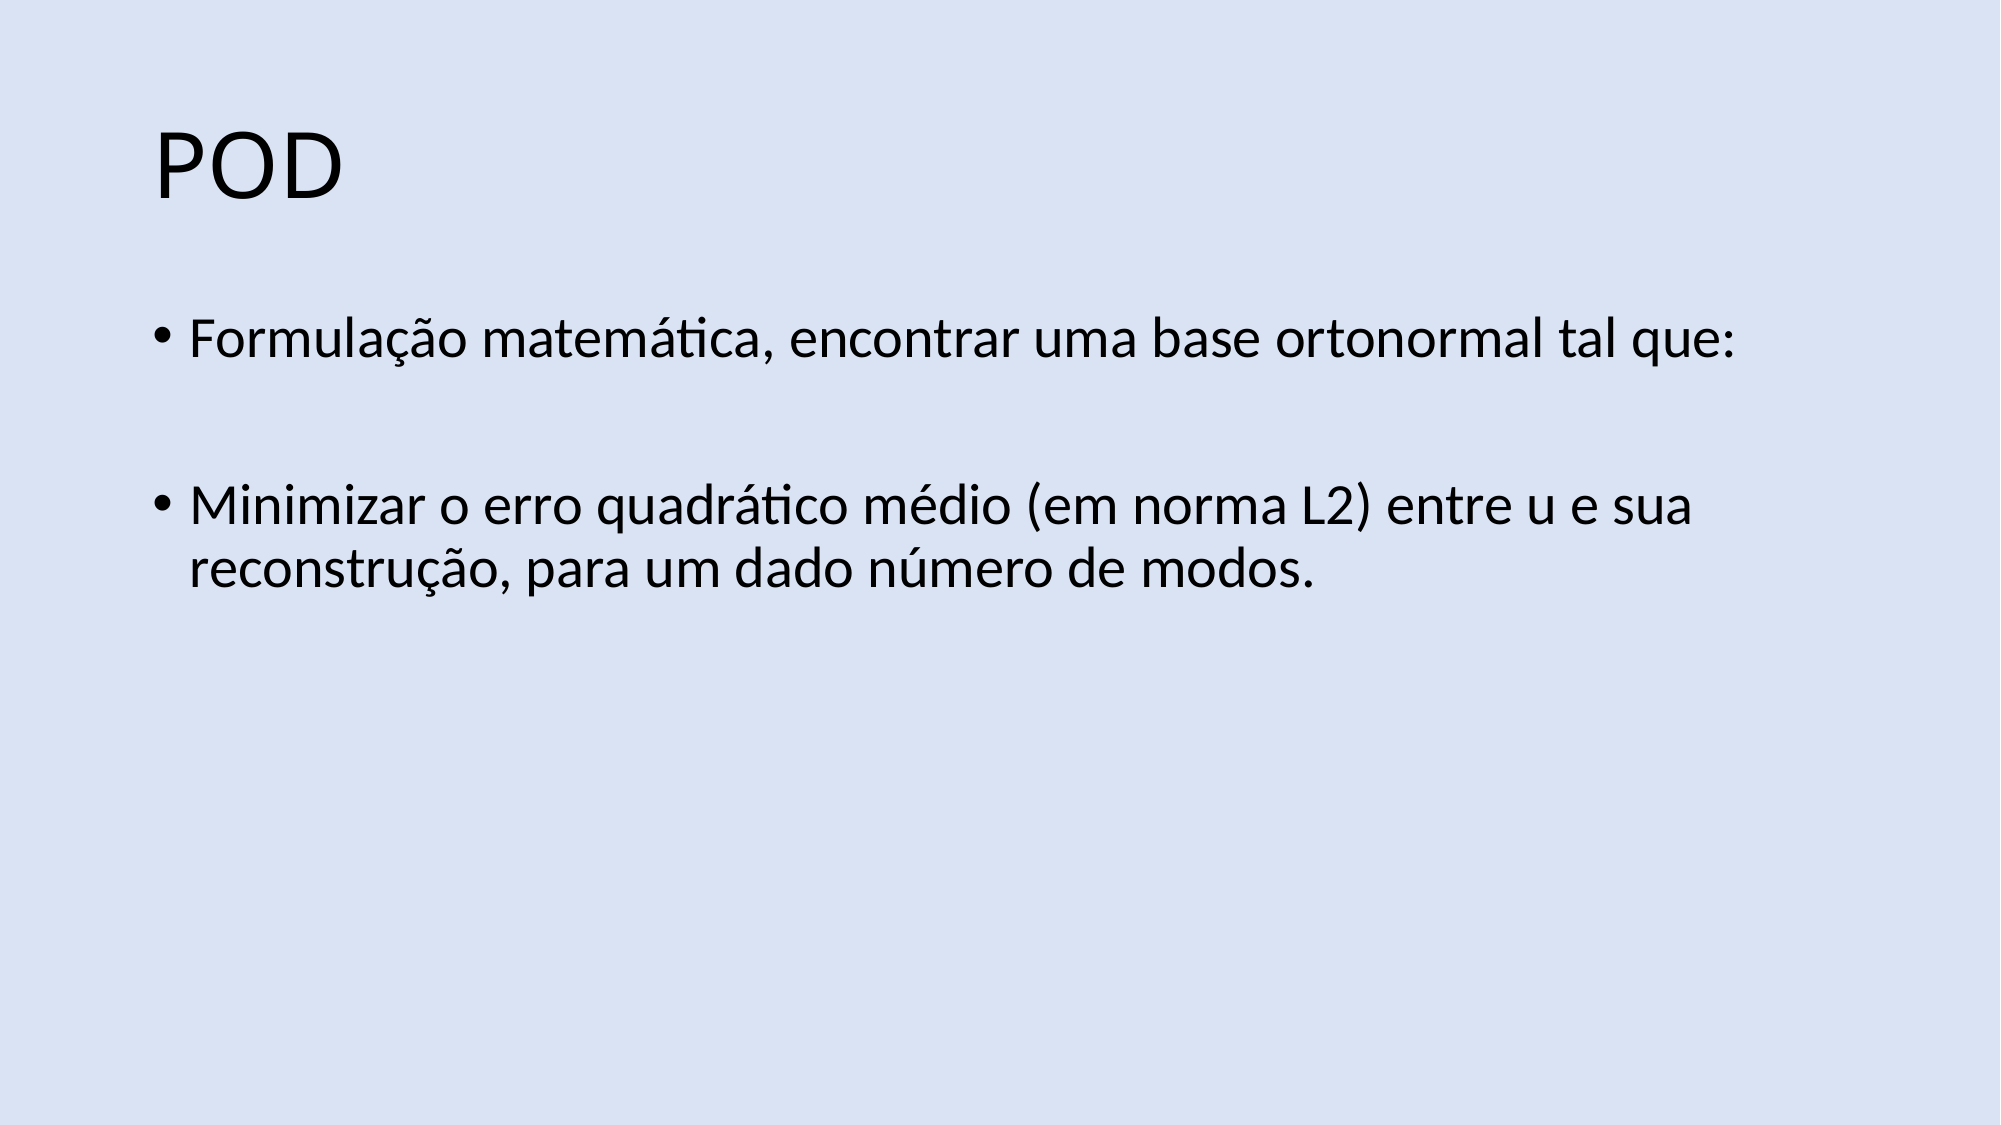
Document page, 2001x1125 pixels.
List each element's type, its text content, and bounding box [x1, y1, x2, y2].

title POD [137, 59, 1863, 278]
